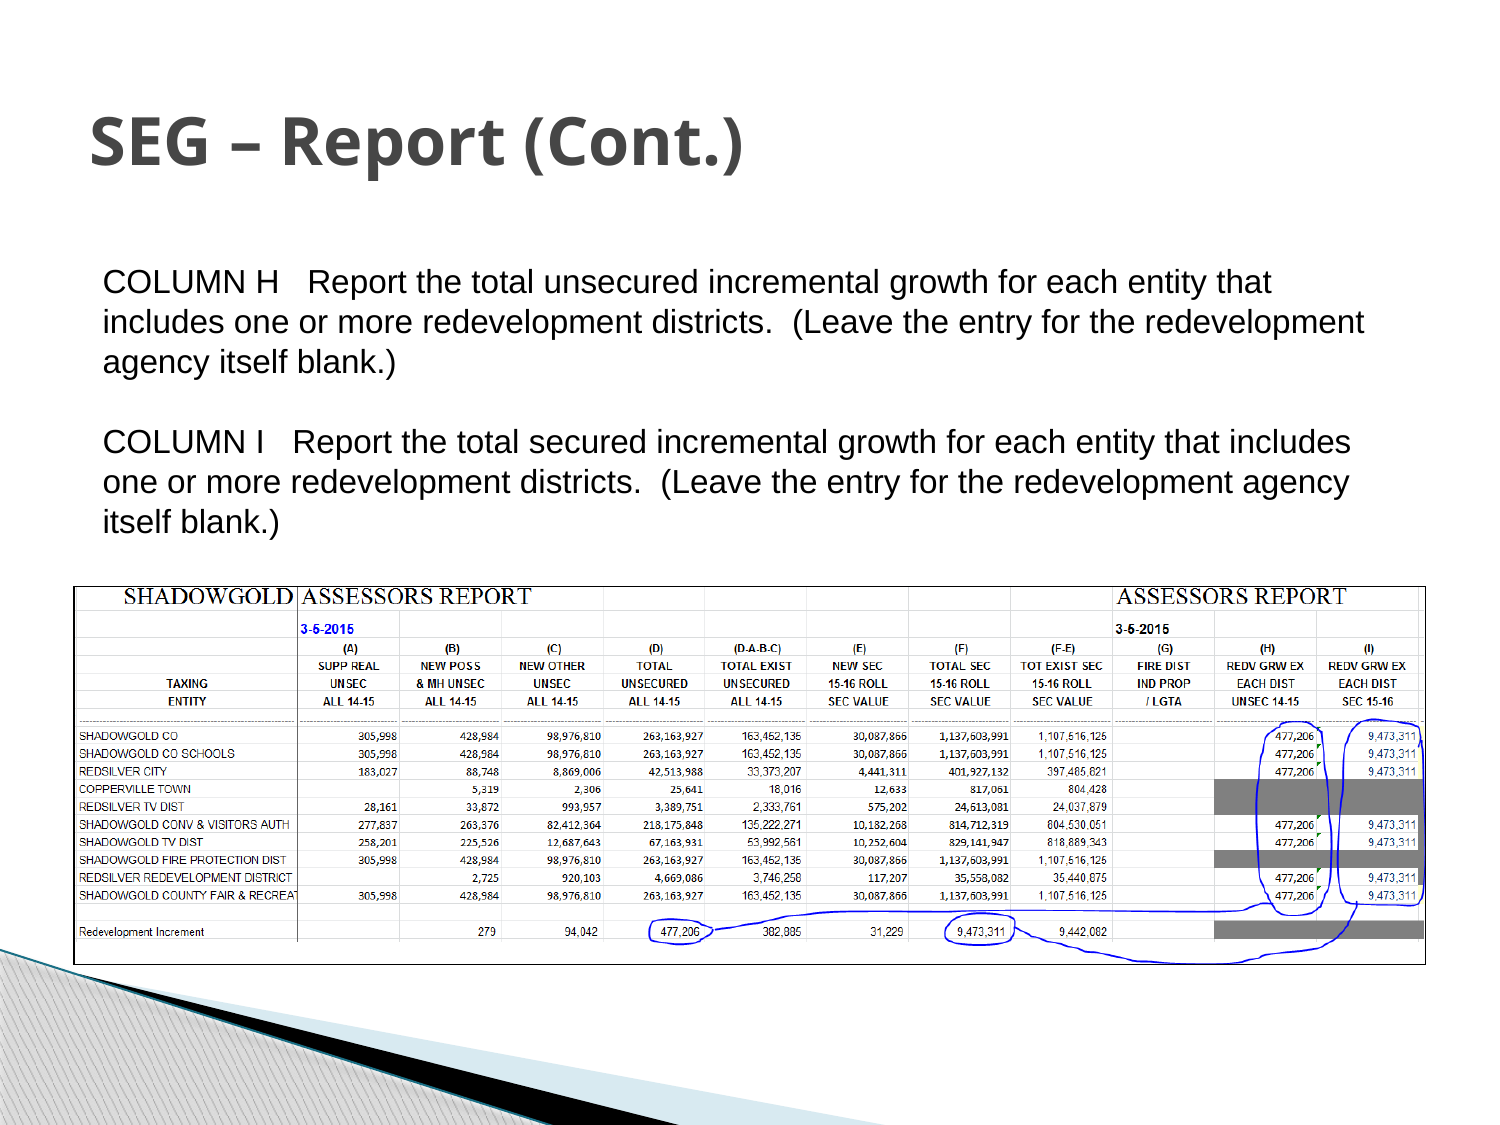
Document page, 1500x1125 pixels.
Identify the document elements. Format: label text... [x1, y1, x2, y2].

text_box COLUMN H Report the total unsecured incremental growth for each entity that includes one or more redevelopment districts. (Leave the entry for the redevelopment agency itself blank.) COLUMN I Report the total secured incremental growth for each entity that includes one or more redevelopment districts. (Leave the entry for the redevelopment agency itself blank.) [87, 253, 1403, 548]
title SEG – Report (Cont.) [75, 45, 1425, 233]
picture [74, 587, 1426, 965]
